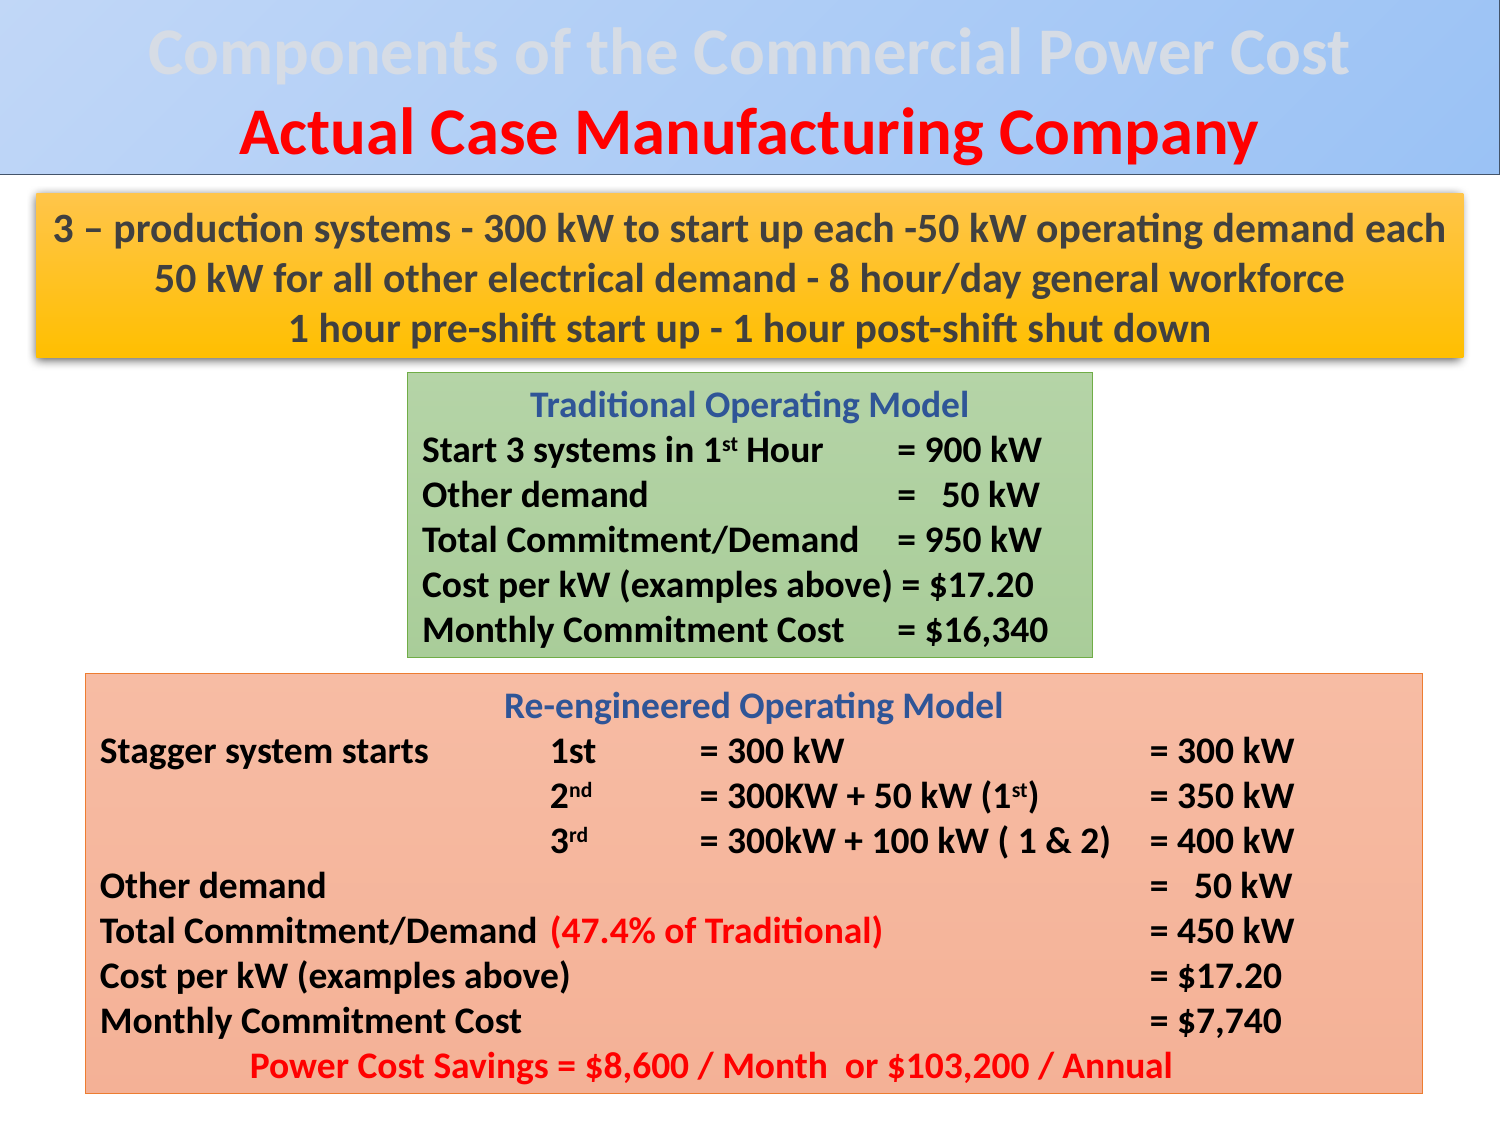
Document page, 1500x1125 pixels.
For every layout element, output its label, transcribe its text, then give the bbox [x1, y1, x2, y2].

text_box 3 – production systems - 300 kW to start up each -50 kW operating demand each 50 kW for all other electrical demand - 8 hour/day general workforce 1 hour pre-shift start up - 1 hour post-shift shut down [36, 193, 1464, 358]
text_box Traditional Operating Model Start 3 systems in 1st Hour = 900 kW Other demand = 50 kW Total Commitment/Demand = 950 kW Cost per kW (examples above) = $17.20 Monthly Commitment Cost = $16,340 [407, 372, 1093, 658]
text_box Re-engineered Operating Model Stagger system starts 1st = 300 kW = 300 kW 2nd = 300KW + 50 kW (1st) = 350 kW 3rd = 300kW + 100 kW ( 1 & 2) = 400 kW Other demand = 50 kW Total Commitment/Demand (47.4% of Traditional) = 450 kW Cost per kW (examples above) = $17.20 Monthly Commitment Cost = $7,740 Power Cost Savings = $8,600 / Month or $103,200 / Annual [85, 673, 1423, 1094]
slide_number 32 [1059, 1042, 1397, 1103]
text_box Components of the Commercial Power Cost Actual Case Manufacturing Company [0, 0, 1500, 175]
